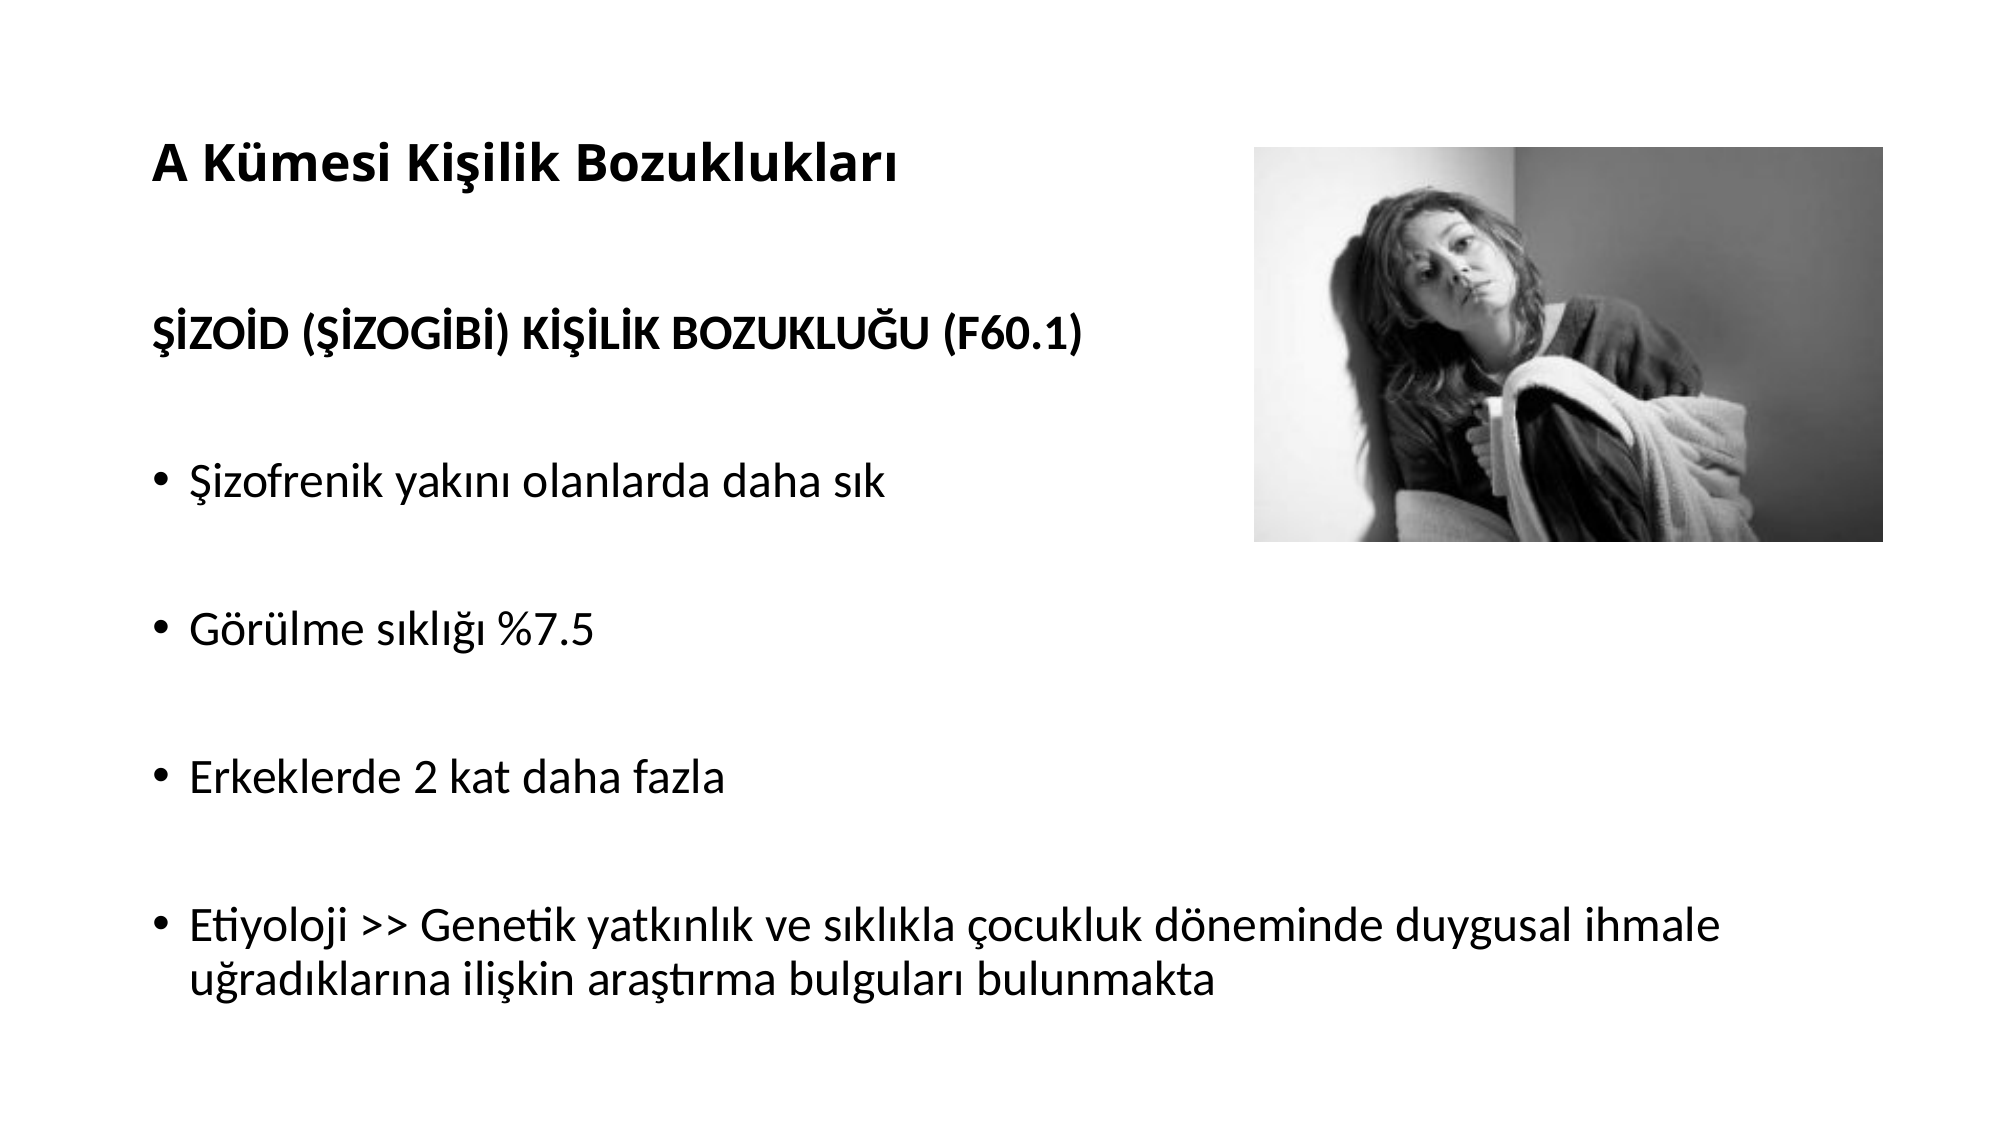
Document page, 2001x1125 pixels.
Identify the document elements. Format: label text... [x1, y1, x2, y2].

picture [1254, 147, 1883, 542]
list ŞİZOİD (ŞİZOGİBİ) KİŞİLİK BOZUKLUĞU (F60.1) Şizofrenik yakını olanlarda daha sık Görülme sıklığı %7.5 Erkeklerde 2 kat daha fazla Etiyoloji >> Genetik yatkınlık ve sıklıkla çocukluk döneminde duygusal ihmale uğradıklarına ilişkin araştırma bulguları bulunmakta [137, 299, 1863, 1014]
title A Kümesi Kişilik Bozuklukları [137, 59, 1863, 278]
